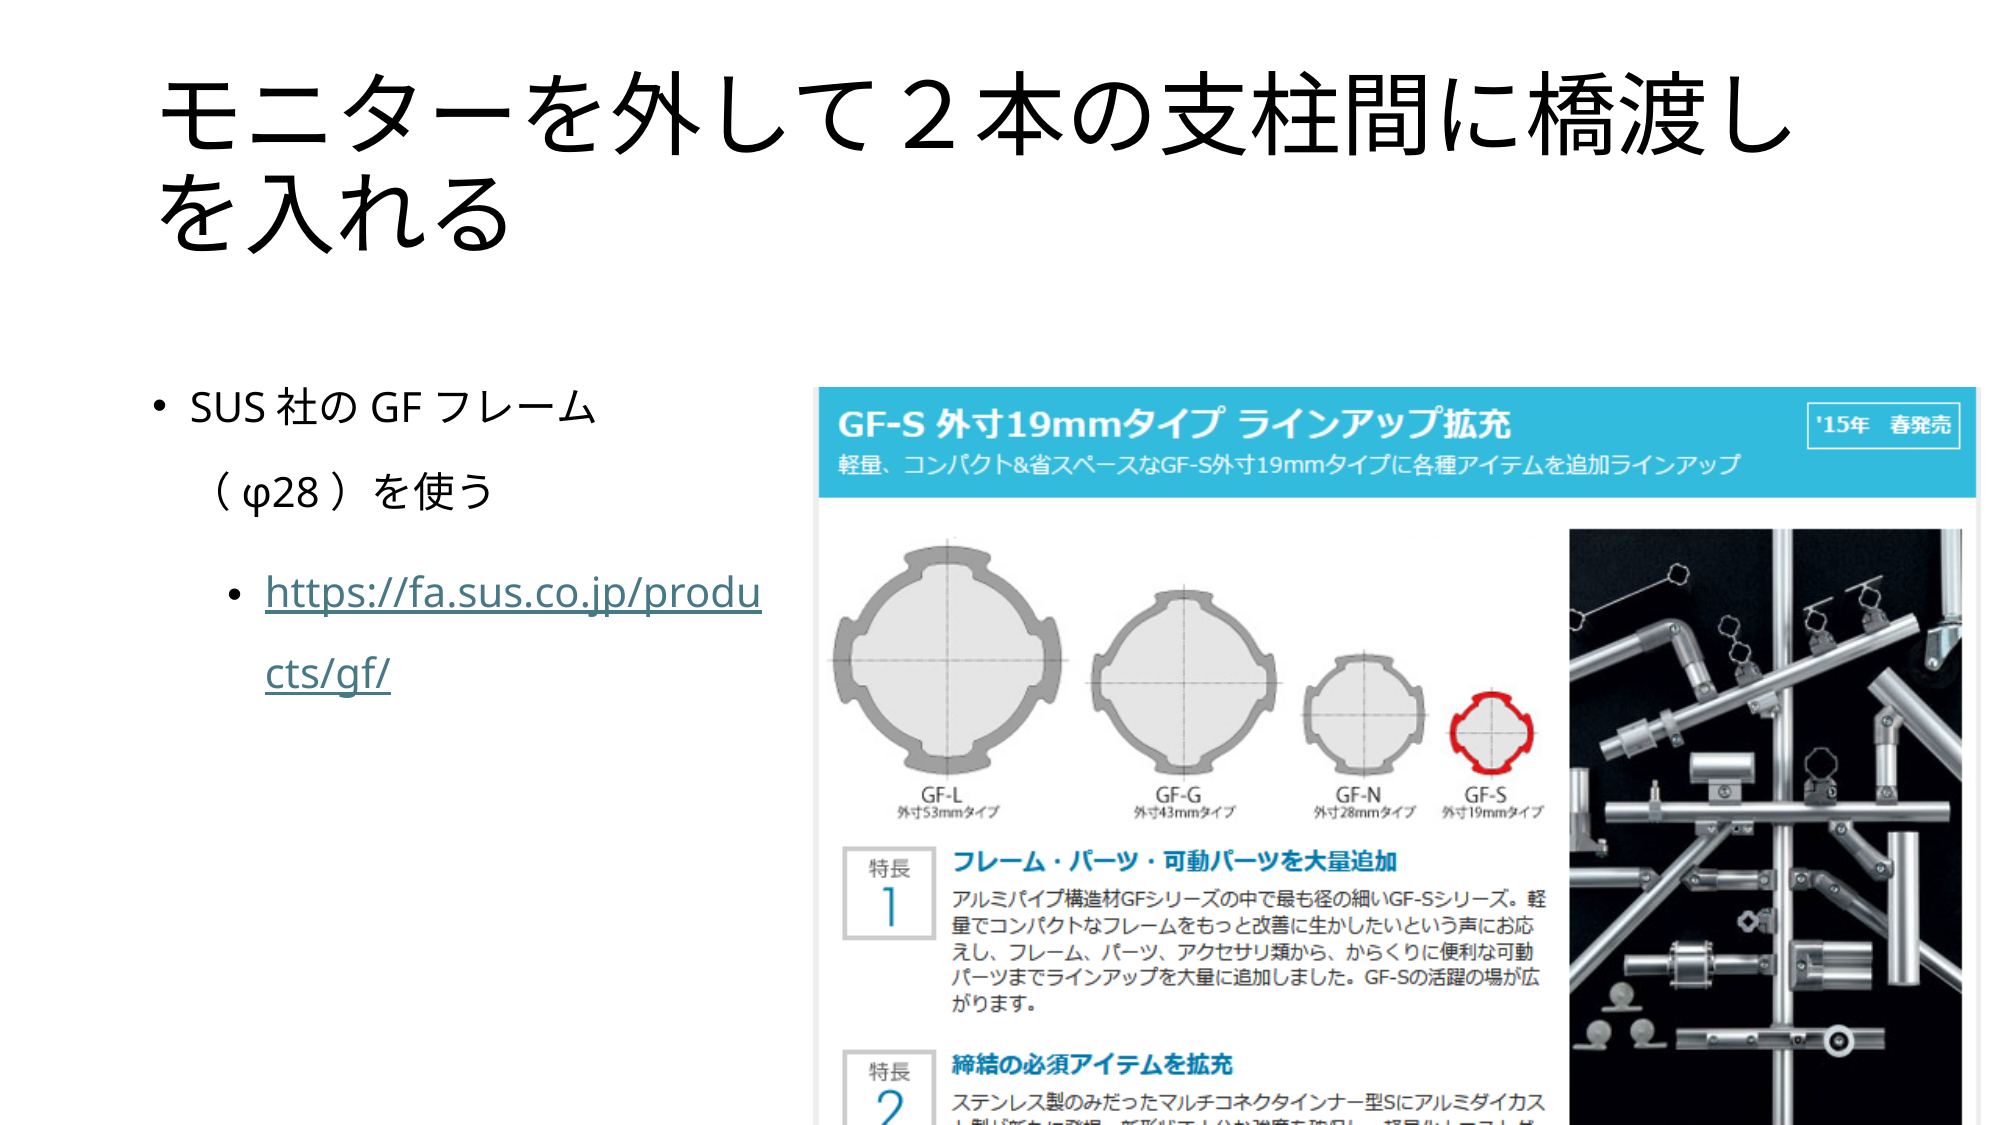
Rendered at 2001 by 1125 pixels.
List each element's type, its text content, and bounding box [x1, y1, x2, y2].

picture [813, 386, 1982, 1125]
title モニターを外して２本の支柱間に橋渡しを入れる [137, 59, 1863, 278]
list SUS社のGFフレーム（φ28）を使う https://fa.sus.co.jp/products/gf/ [137, 337, 779, 525]
